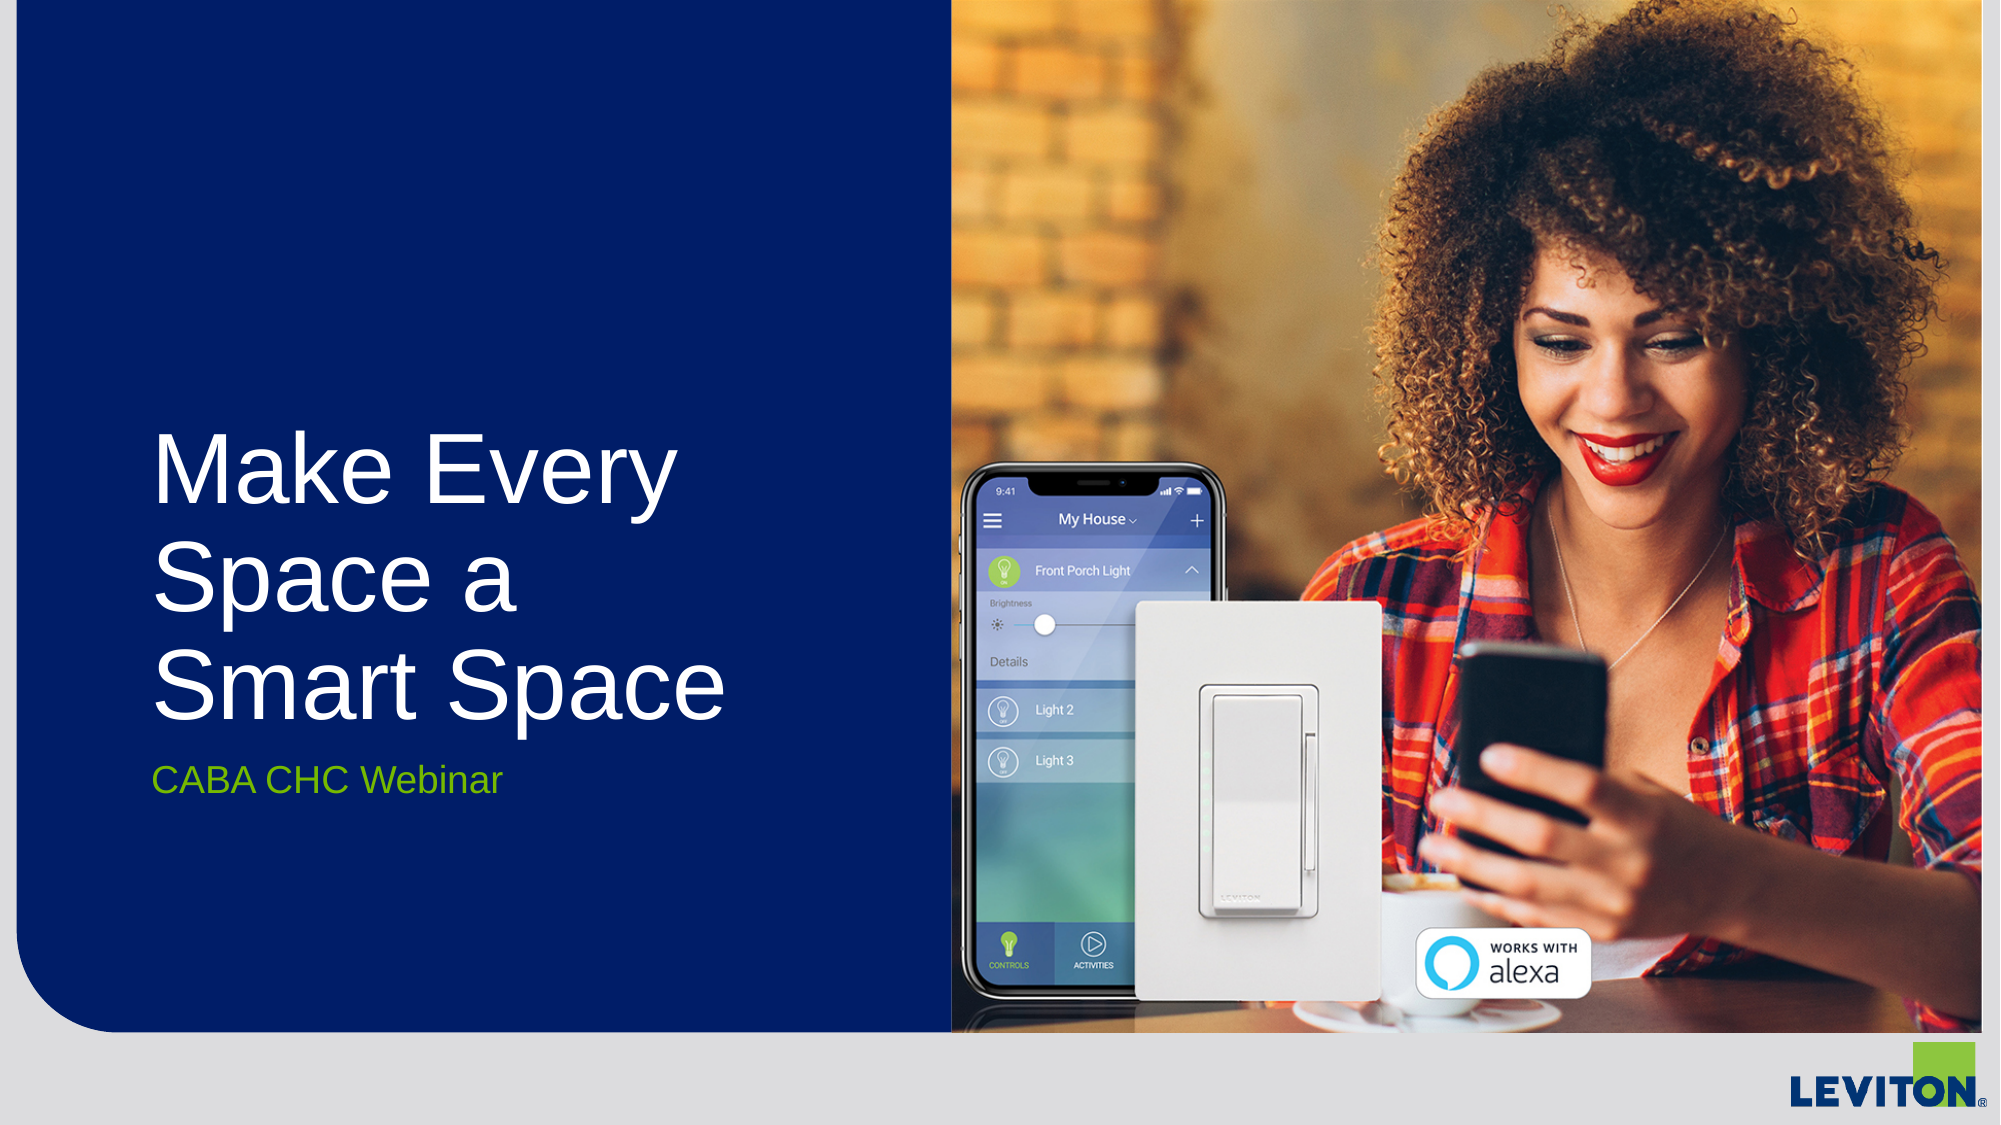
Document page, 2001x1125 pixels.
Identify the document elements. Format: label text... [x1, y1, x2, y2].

picture [0, 0, 2000, 1125]
list CABA CHC Webinar [136, 752, 885, 999]
title Make Every Space a Smart Space [136, 280, 885, 749]
